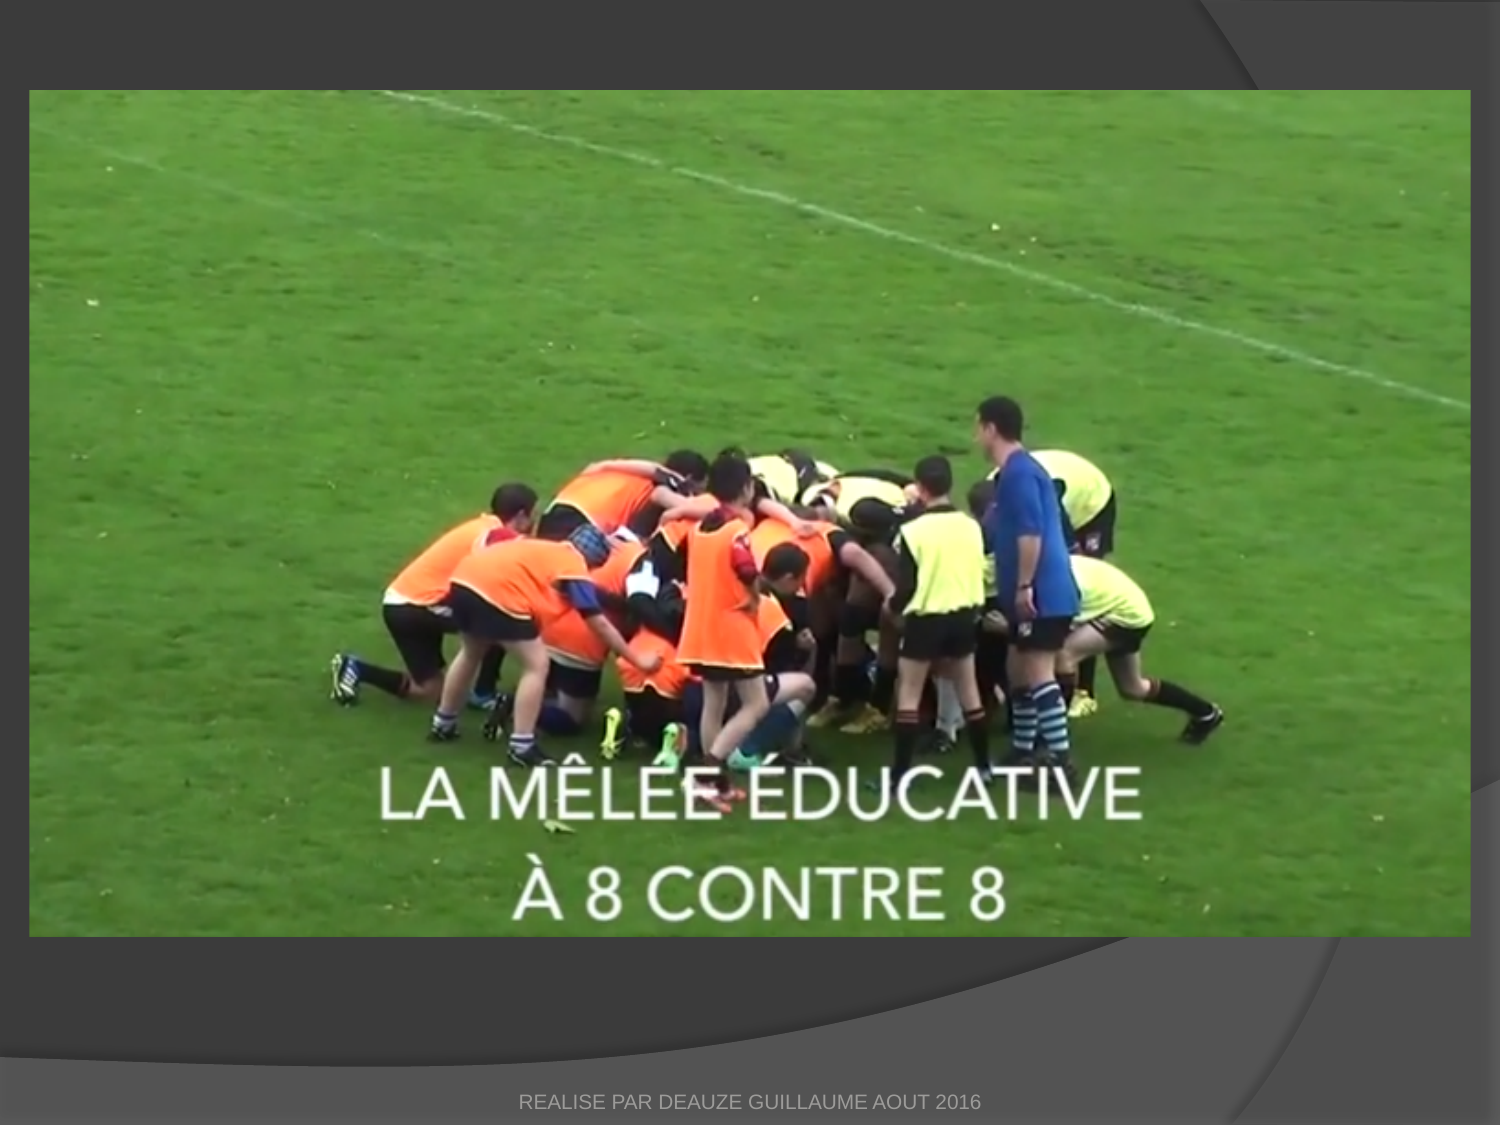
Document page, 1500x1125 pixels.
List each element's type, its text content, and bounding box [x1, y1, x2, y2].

picture [29, 89, 1471, 937]
footer REALISE PAR DEAUZE GUILLAUME AOUT 2016 [512, 1053, 988, 1114]
